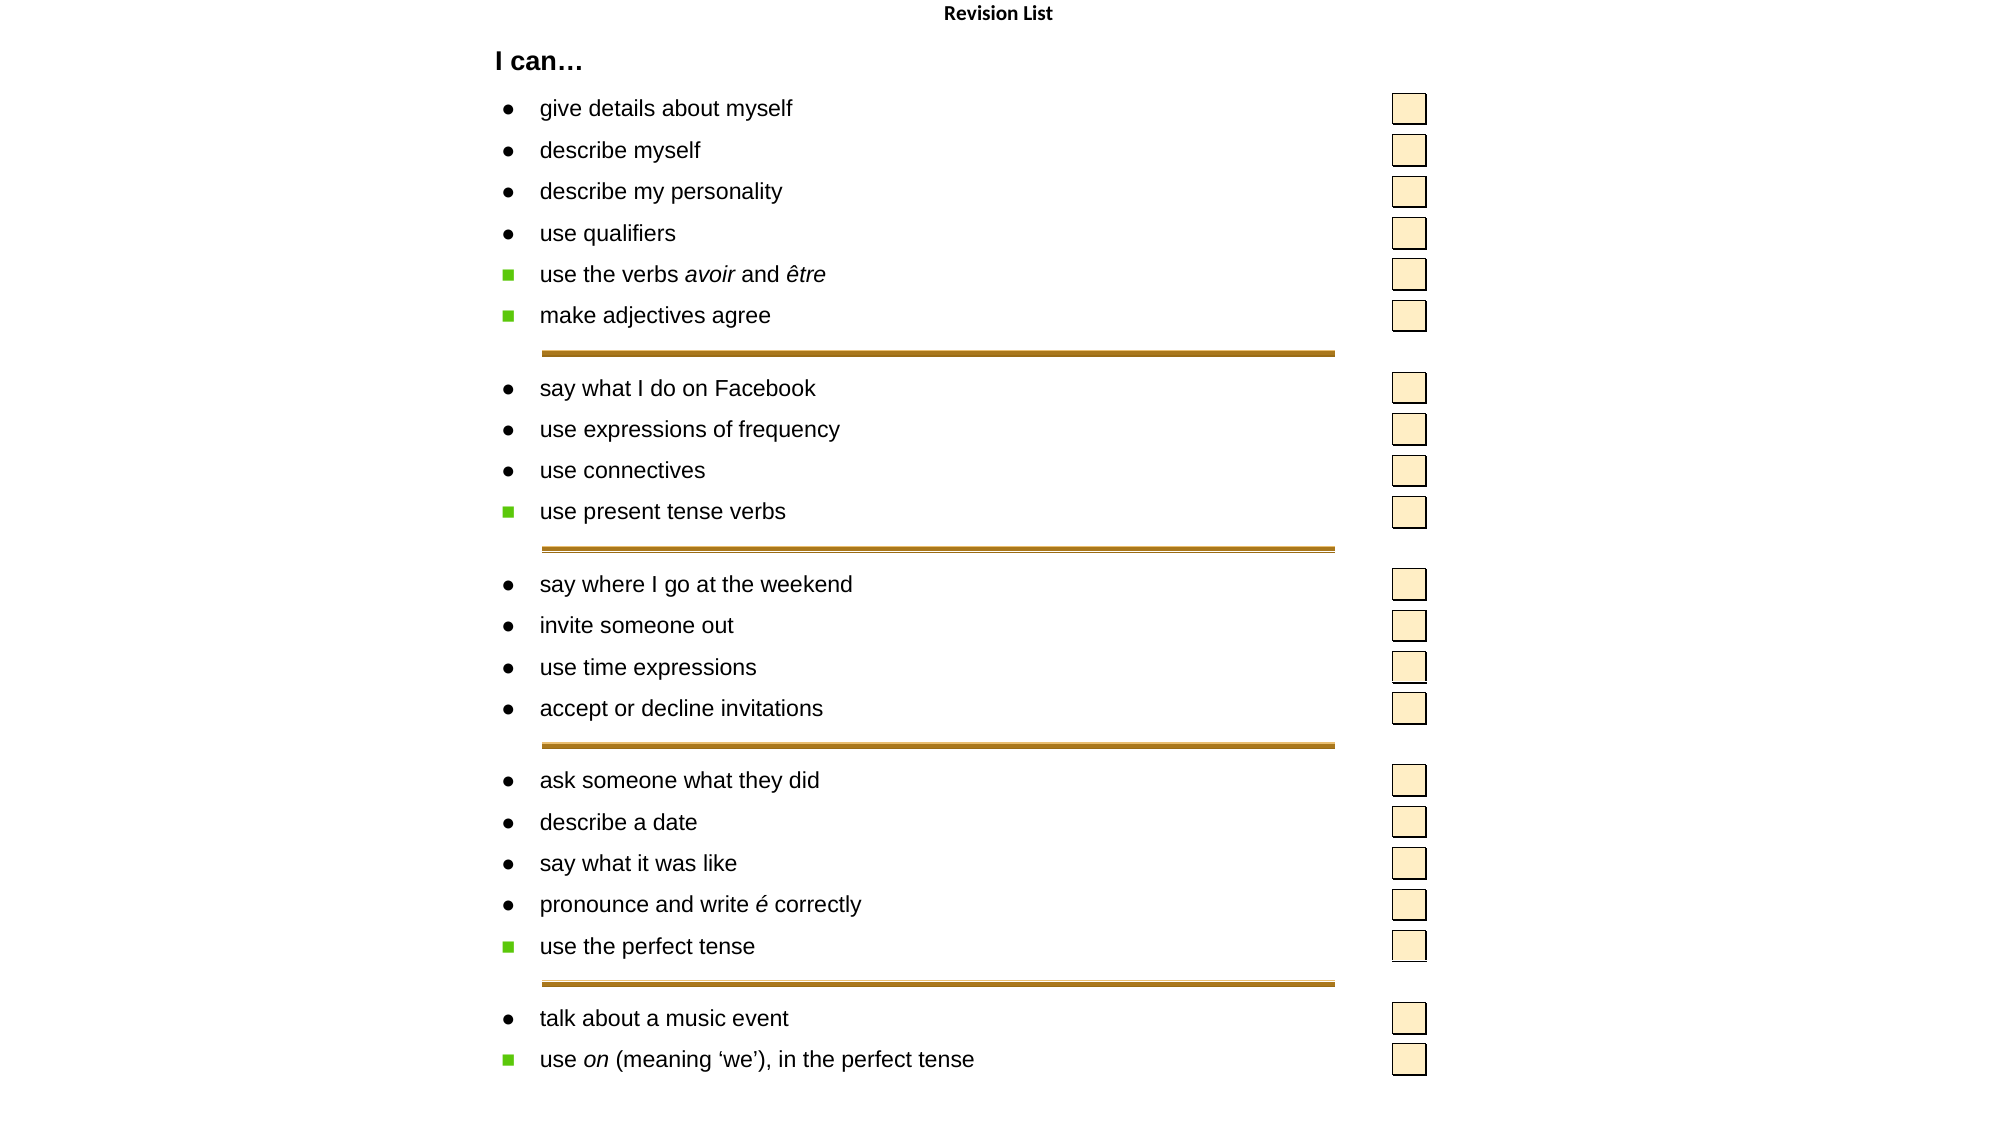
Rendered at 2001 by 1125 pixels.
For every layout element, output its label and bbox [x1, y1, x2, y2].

picture [495, 0, 1505, 1125]
